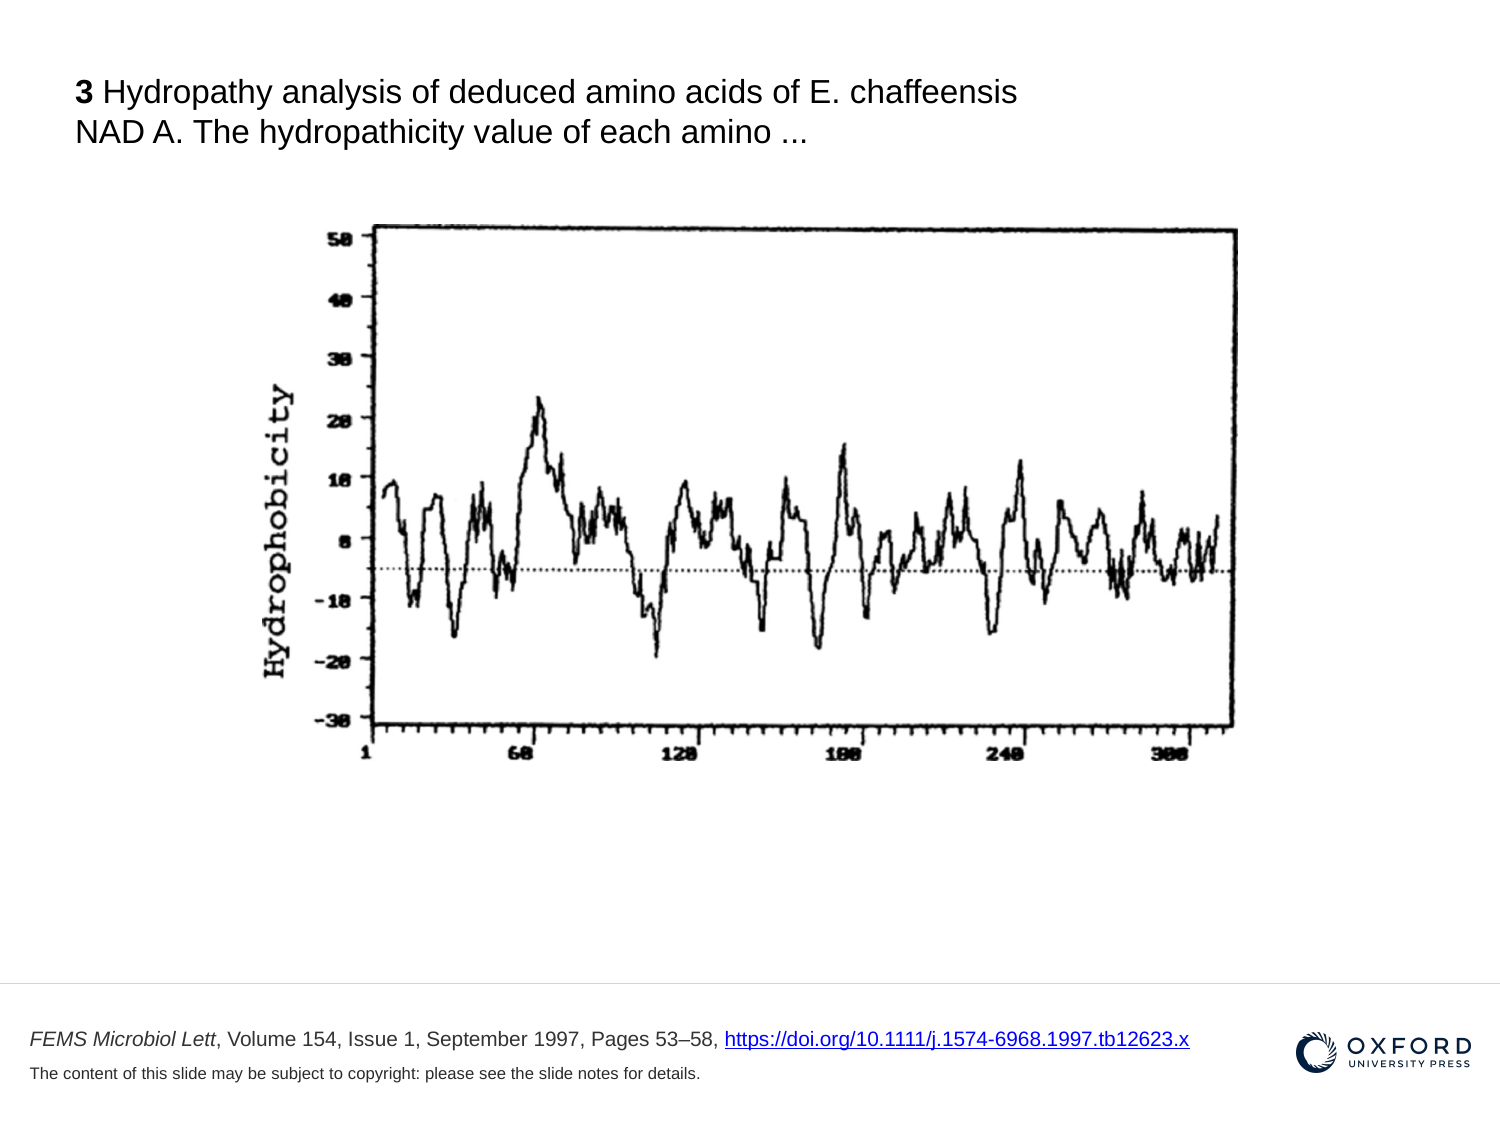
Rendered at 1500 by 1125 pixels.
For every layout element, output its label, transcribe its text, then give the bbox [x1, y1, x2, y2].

picture [1296, 1032, 1471, 1073]
title 3 Hydropathy analysis of deduced amino acids of E. chaffeensis NAD A. The hydropathicity value of each amino ... [75, 69, 1078, 171]
footer FEMS Microbiol Lett, Volume 154, Issue 1, September 1997, Pages 53–58, https://doi.org/10.1111/j.1574-6968.1997.tb12623.x The content of this slide may be subject to copyright: please see the slide notes for details. [0, 983, 1260, 1125]
picture [262, 224, 1238, 761]
